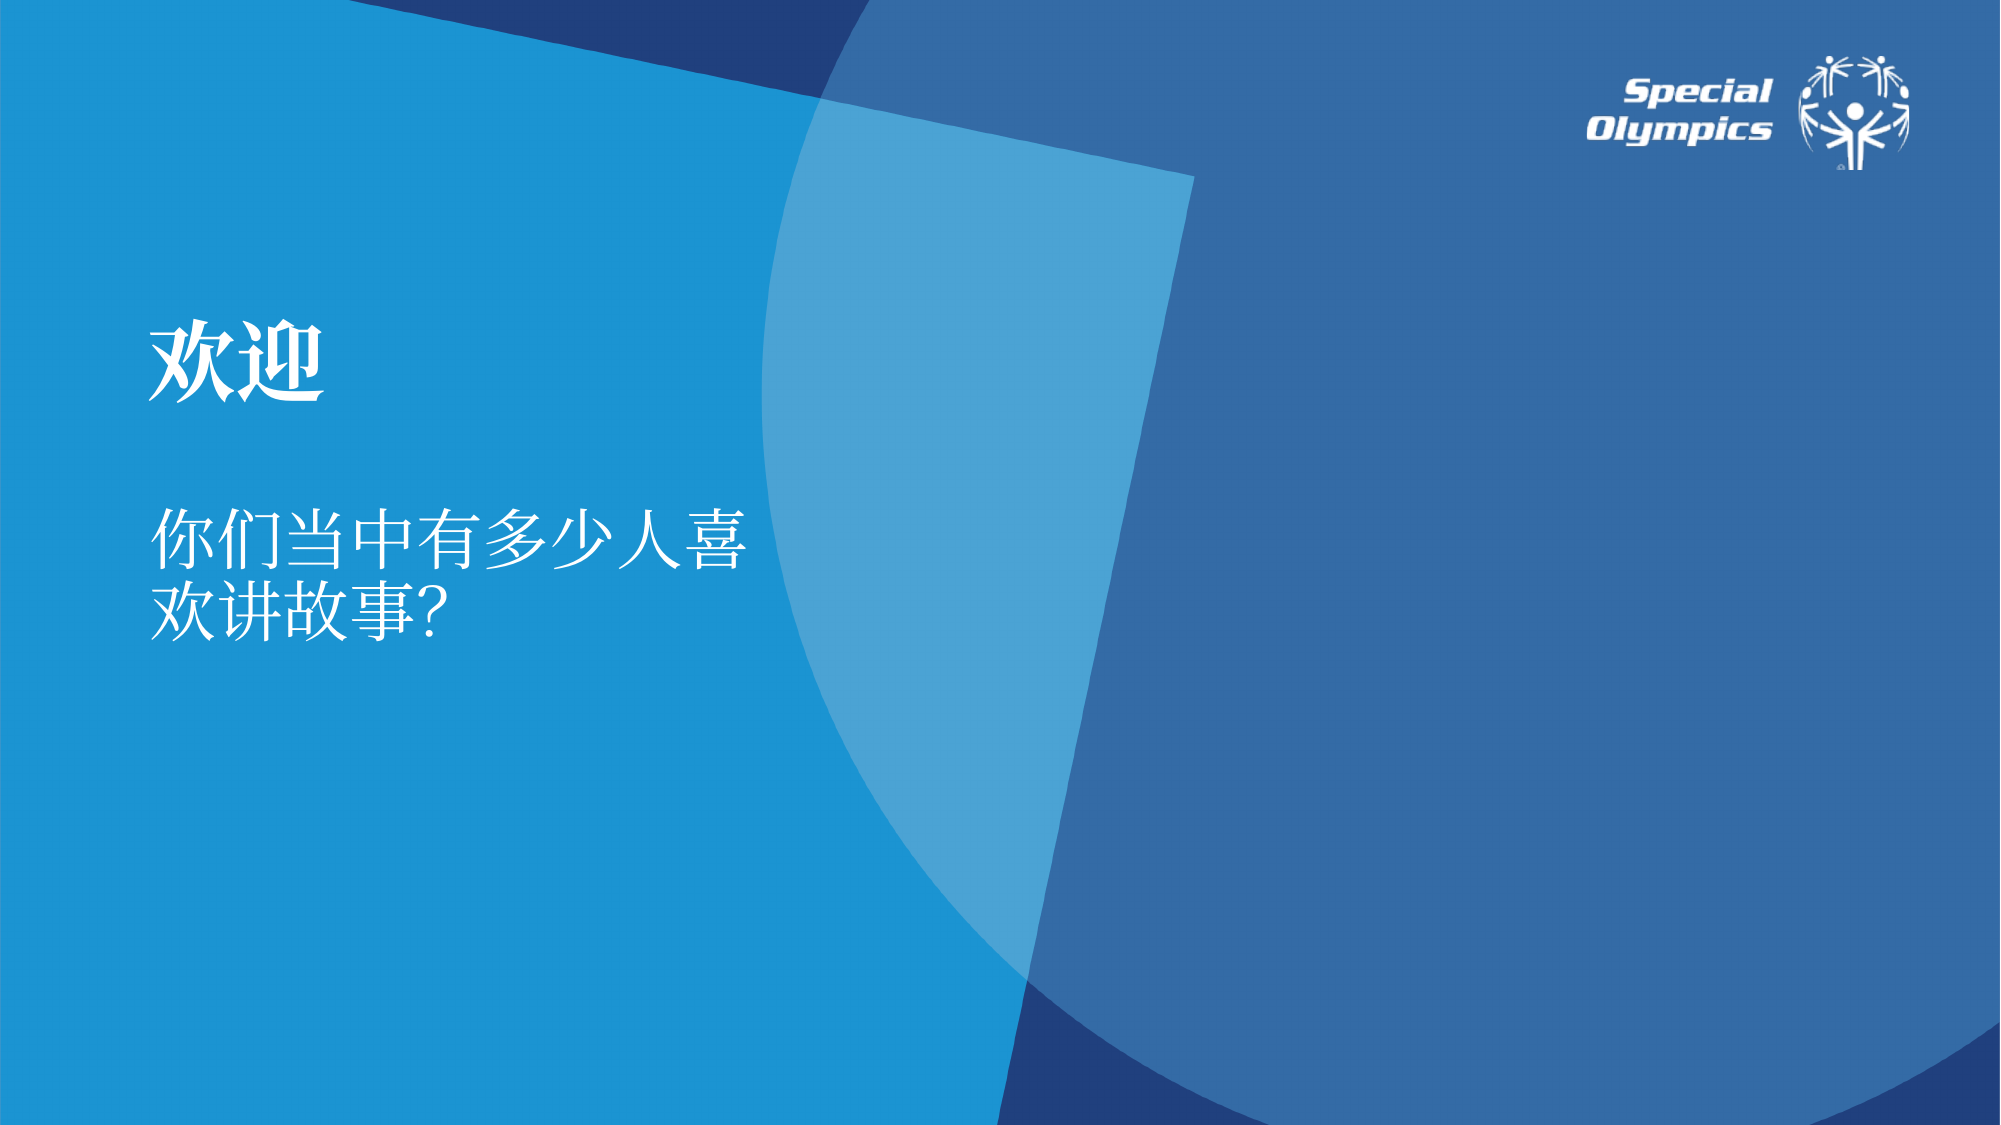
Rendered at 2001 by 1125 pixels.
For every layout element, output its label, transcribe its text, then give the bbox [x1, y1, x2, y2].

picture [0, 0, 2000, 1125]
list 欢迎 [131, 309, 1210, 423]
list 你们当中有多少人喜欢讲故事？ [134, 499, 817, 759]
